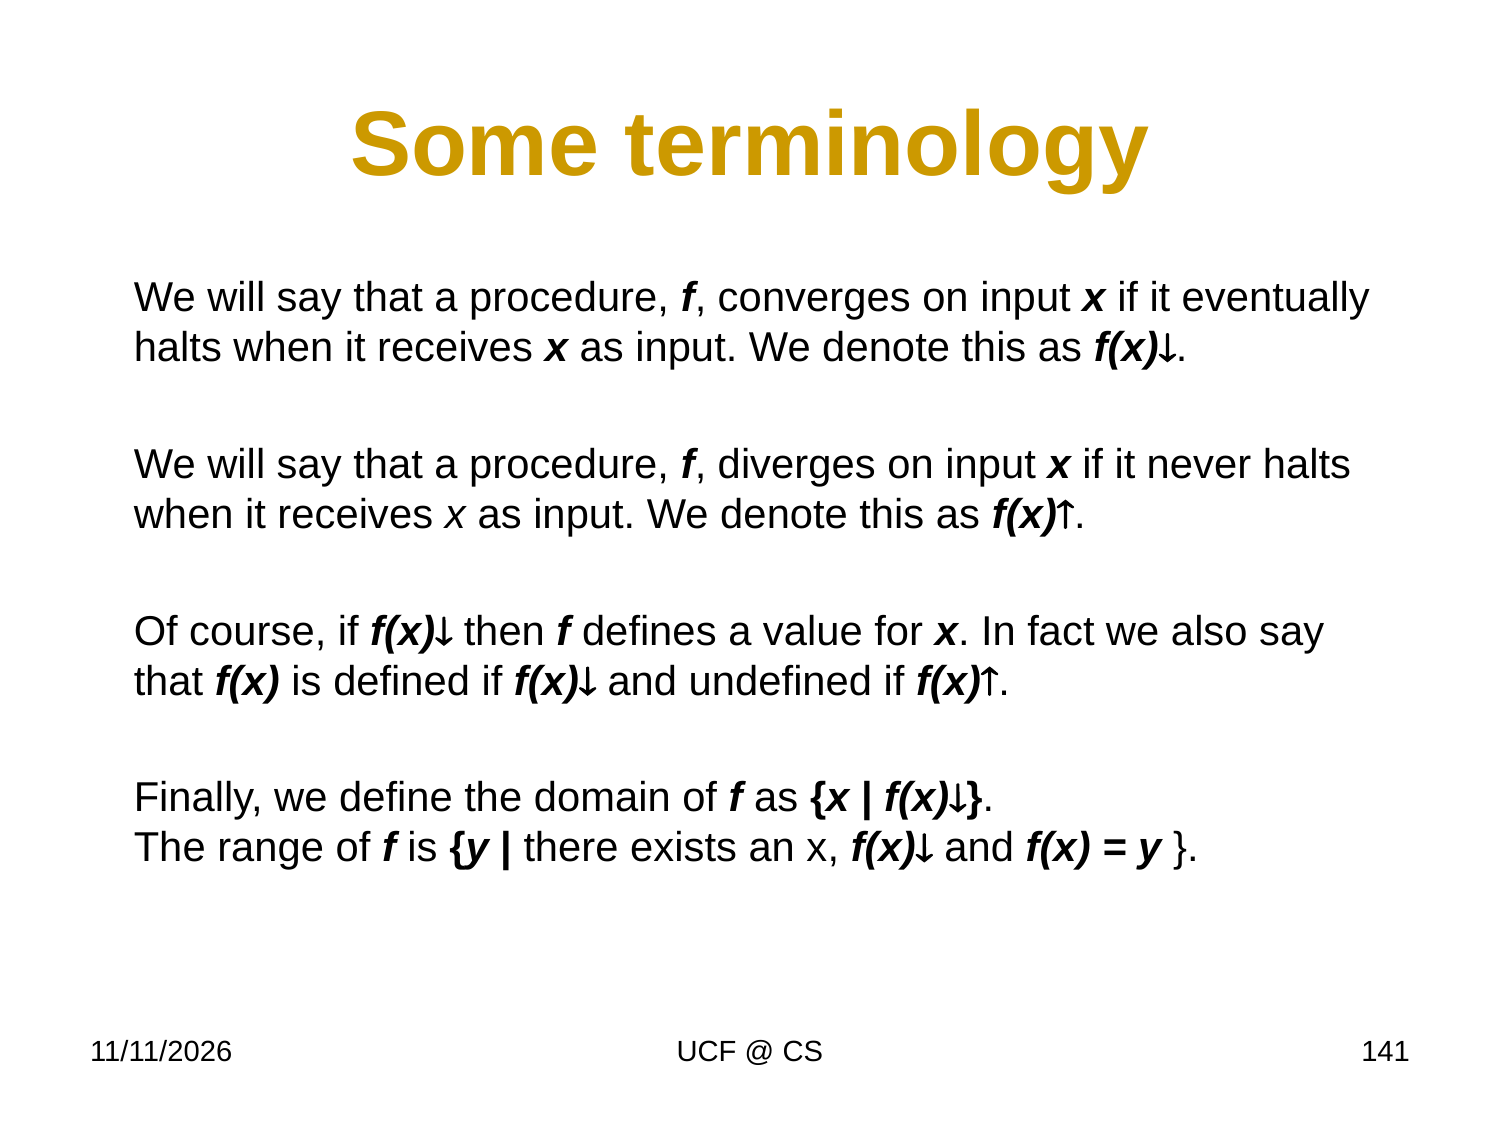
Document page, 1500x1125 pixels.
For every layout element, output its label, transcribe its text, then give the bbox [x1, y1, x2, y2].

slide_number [74, 1024, 426, 1103]
list We will say that a procedure, f, converges on input x if it eventually halts when it receives x as input. We denote this as f(x). We will say that a procedure, f, diverges on input x if it never halts when it receives x as input. We denote this as f(x). Of course, if f(x) then f defines a value for x. In fact we also say that f(x) is defined if f(x) and undefined if f(x). Finally, we define the domain of f as {x | f(x)}. The range of f is {y | there exists an x, f(x) and f(x) = y }. [62, 262, 1413, 1005]
slide_number 141 [1074, 1024, 1426, 1103]
footer UCF @ CS [512, 1024, 988, 1103]
title Some terminology [75, 45, 1425, 233]
